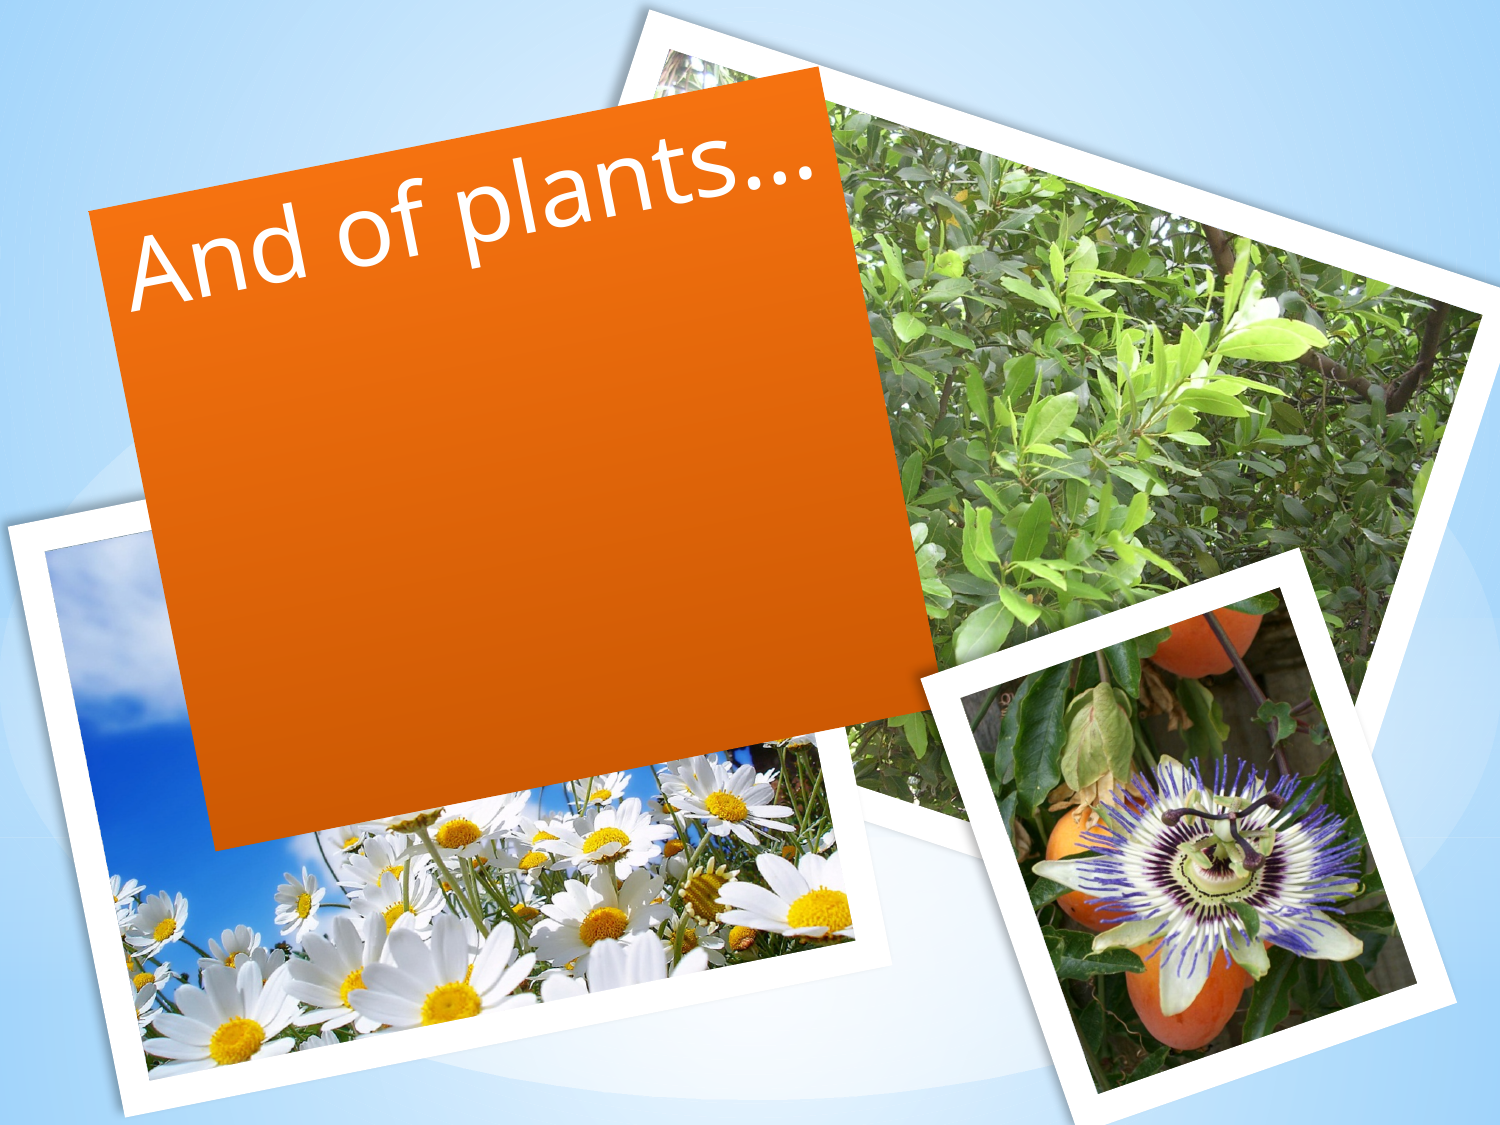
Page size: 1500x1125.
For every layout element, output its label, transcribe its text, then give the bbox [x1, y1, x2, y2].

list And of plants… [88, 66, 838, 473]
picture [46, 101, 1482, 1093]
picture [654, 50, 754, 98]
